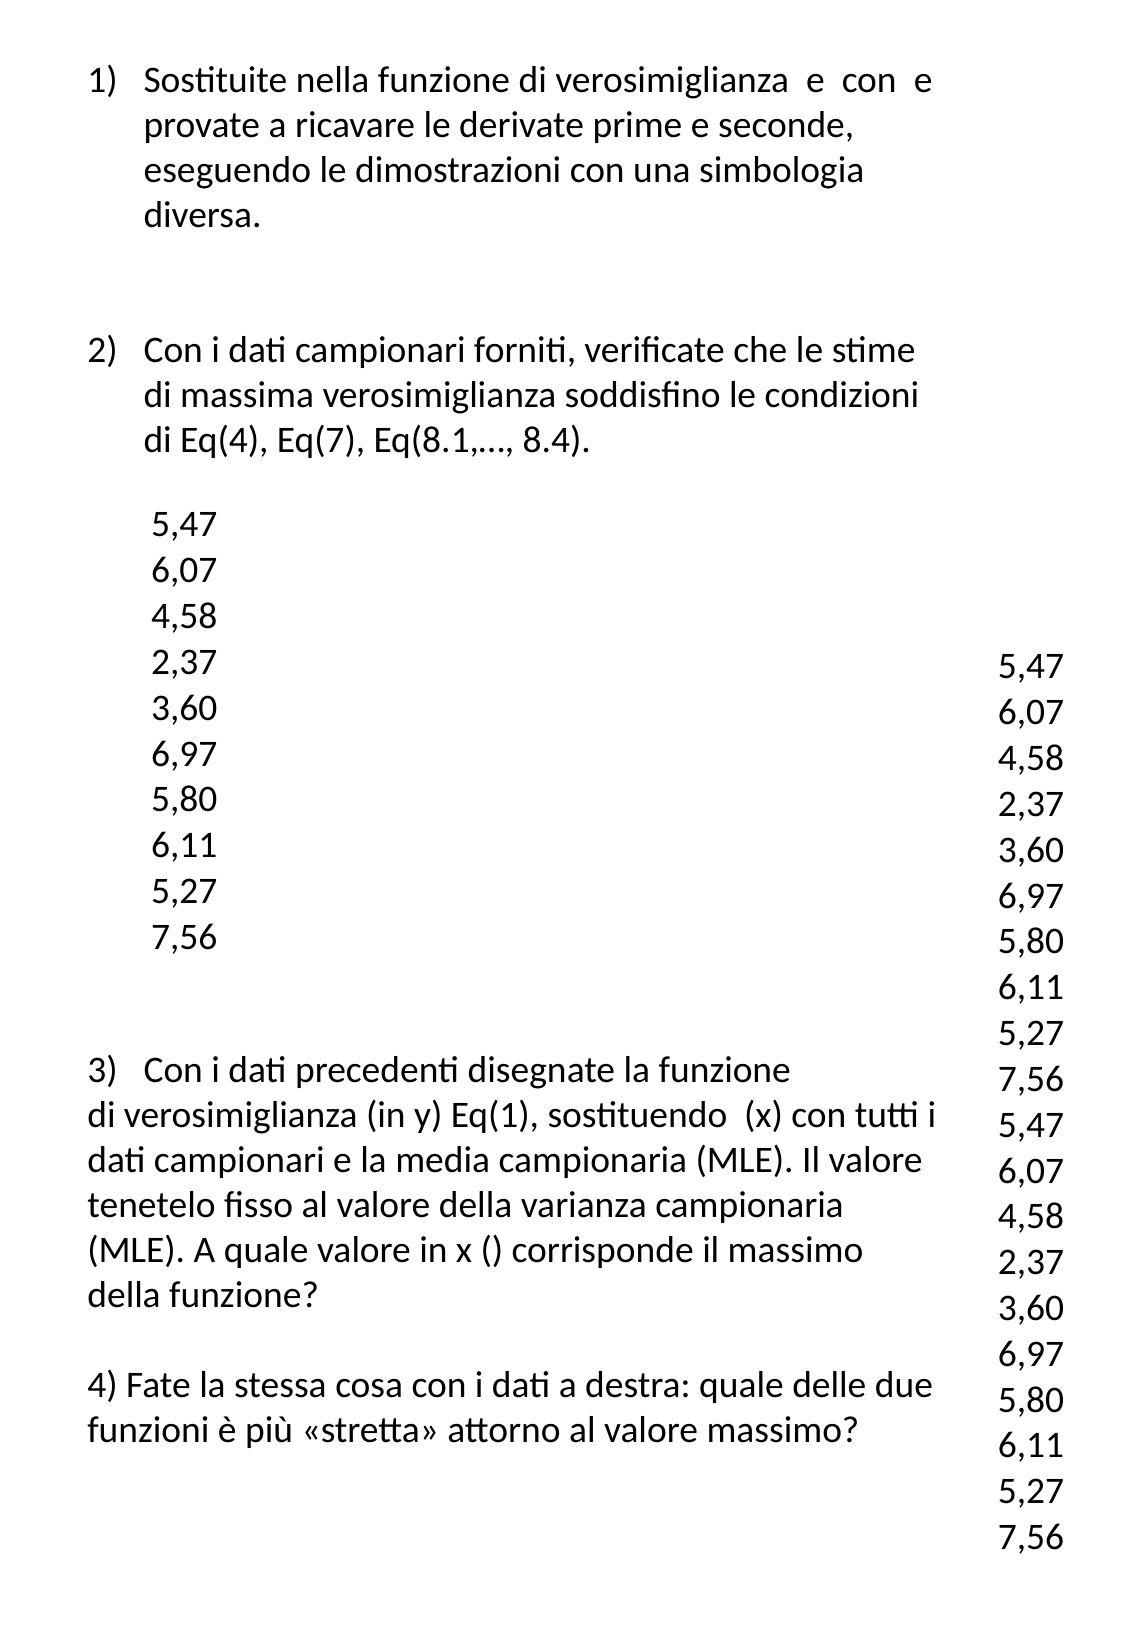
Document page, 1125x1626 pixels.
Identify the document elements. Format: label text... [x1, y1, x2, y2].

table_cell 5,27 [959, 1009, 1065, 1055]
table_cell 5,80 [959, 918, 1065, 963]
table_header 5,47 [112, 501, 218, 546]
table_cell 2,37 [959, 780, 1065, 826]
table_cell 6,07 [959, 688, 1065, 734]
table_cell 7,56 [112, 913, 218, 959]
table_cell 3,60 [112, 684, 218, 730]
table_cell 2,37 [959, 1238, 1065, 1284]
table_cell 6,11 [959, 963, 1065, 1009]
table_cell 2,37 [112, 638, 218, 684]
table_cell 6,97 [112, 730, 218, 776]
table_header 5,47 [959, 643, 1065, 688]
table_cell 5,27 [959, 1468, 1065, 1513]
table_cell 3,60 [959, 1284, 1065, 1330]
table_cell 6,97 [959, 872, 1065, 918]
table_cell 6,11 [112, 821, 218, 867]
table_cell 4,58 [959, 734, 1065, 780]
table_cell 6,97 [959, 1330, 1065, 1376]
table_cell 7,56 [959, 1055, 1065, 1101]
table_cell 6,07 [112, 546, 218, 592]
table_cell 5,27 [112, 867, 218, 913]
table_cell 7,56 [959, 1513, 1065, 1559]
table_cell 4,58 [959, 1193, 1065, 1238]
table_cell 5,47 [959, 1101, 1065, 1147]
table_cell 6,11 [959, 1422, 1065, 1468]
table_cell 5,80 [112, 776, 218, 821]
table_cell 3,60 [959, 826, 1065, 872]
table_cell 4,58 [112, 592, 218, 638]
table_cell 6,07 [959, 1147, 1065, 1193]
table_cell 5,80 [959, 1376, 1065, 1422]
